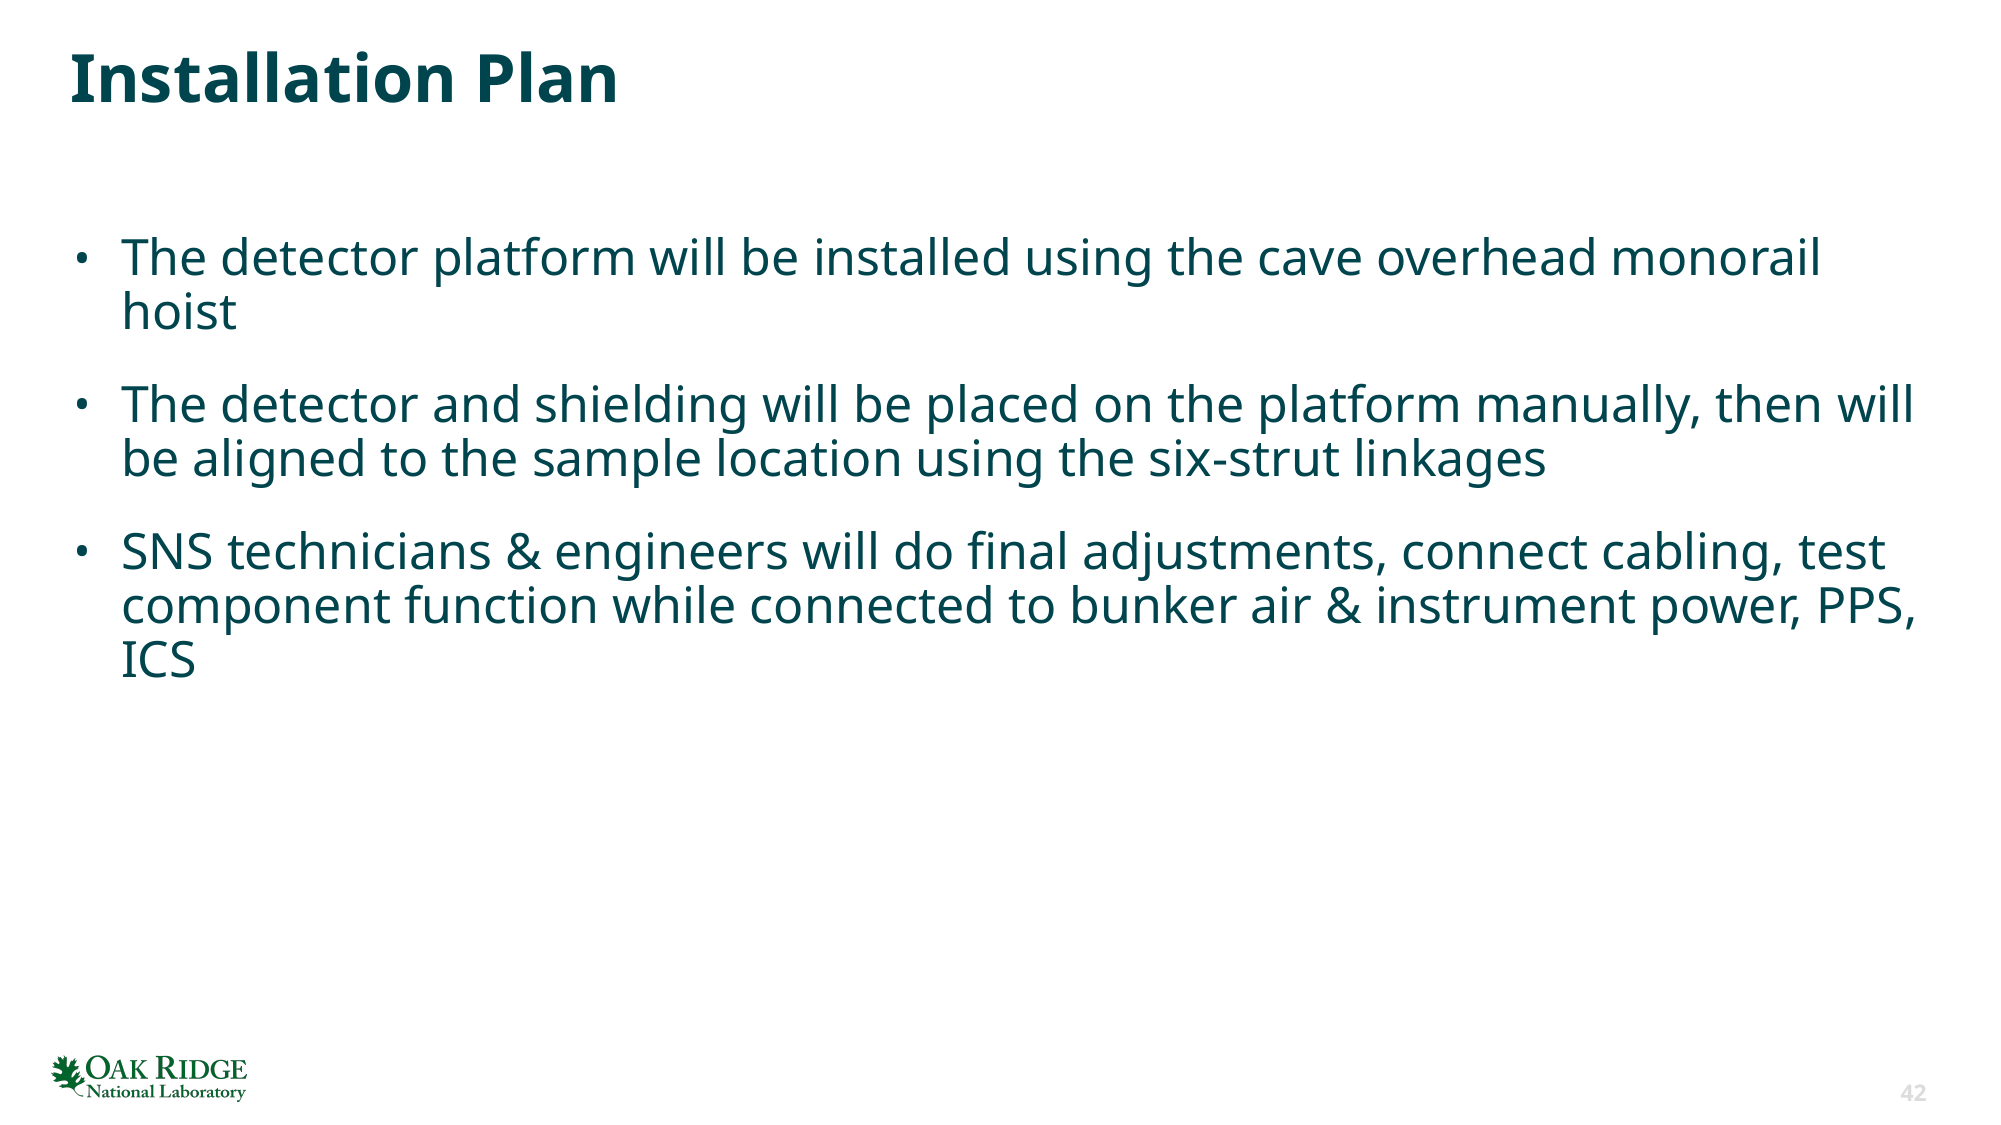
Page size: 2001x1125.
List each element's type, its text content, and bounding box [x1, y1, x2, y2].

title Installation Plan [70, 45, 1946, 134]
list The detector platform will be installed using the cave overhead monorail hoist The detector and shielding will be placed on the platform manually, then will be aligned to the sample location using the six-strut linkages SNS technicians & engineers will do final adjustments, connect cabling, test component function while connected to bunker air & instrument power, PPS, ICS [73, 232, 1949, 954]
picture [51, 1055, 247, 1102]
